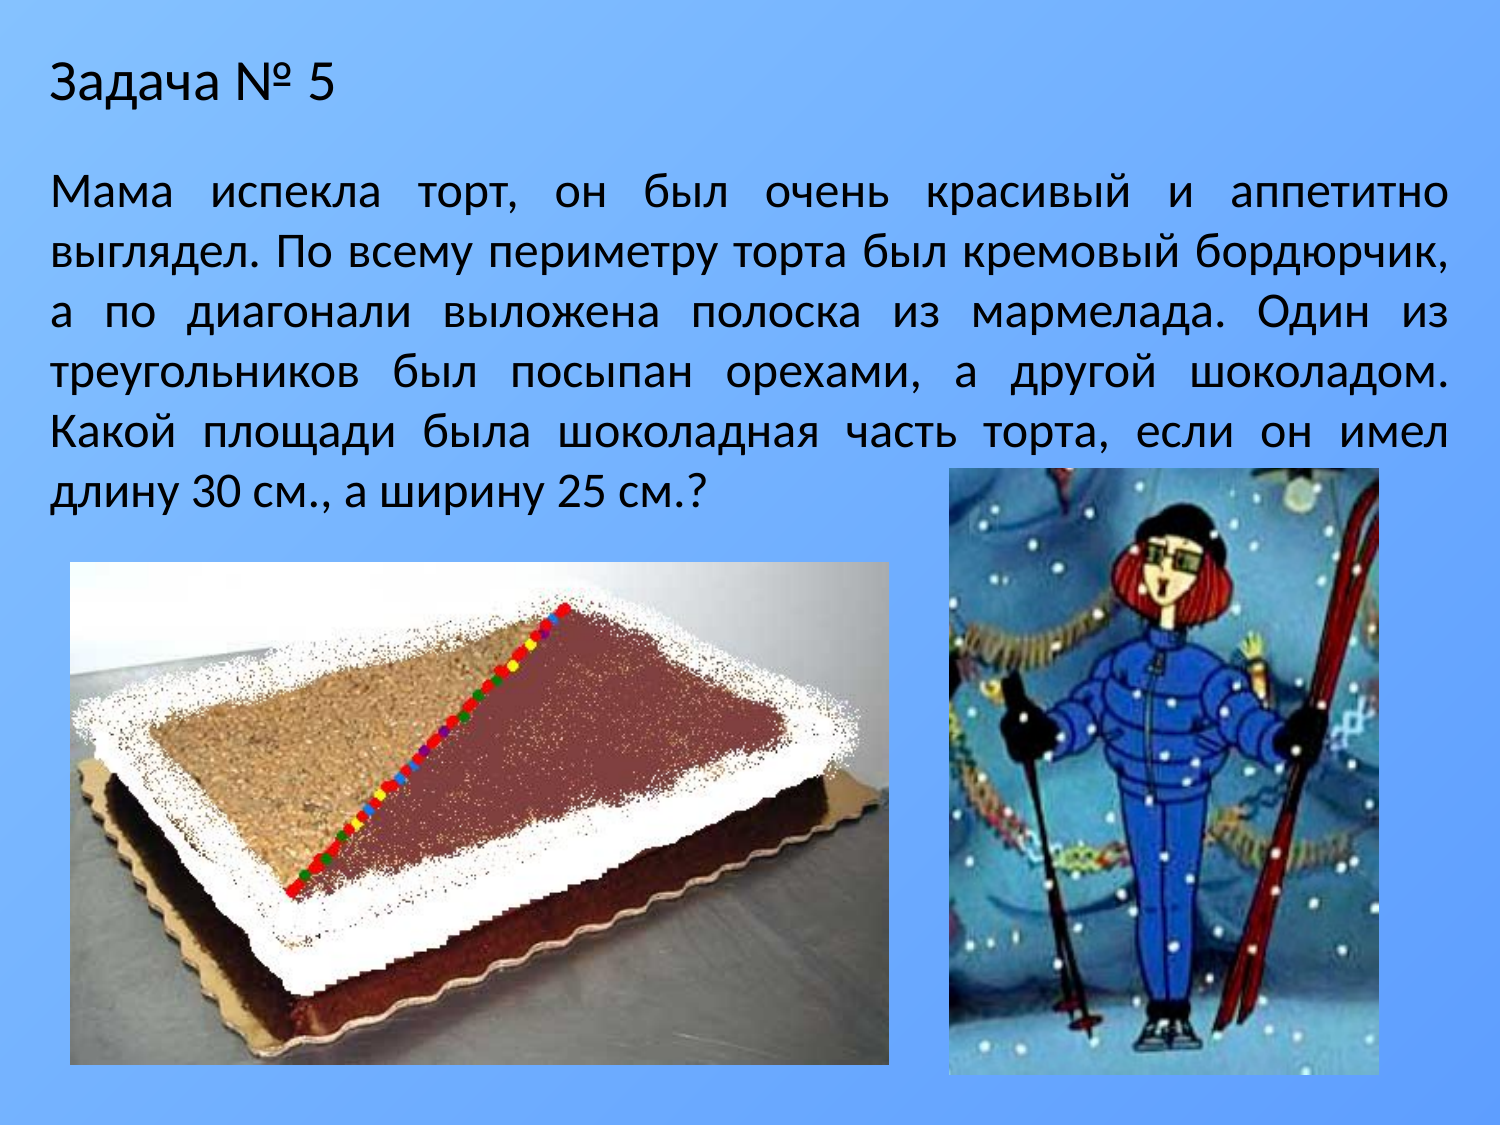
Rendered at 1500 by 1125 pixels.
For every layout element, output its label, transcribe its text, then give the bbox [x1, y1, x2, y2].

picture [948, 468, 1379, 1076]
picture [70, 562, 889, 1065]
text_box Задача № 5 Мама испекла торт, он был очень красивый и аппетитно выглядел. По всему периметру торта был кремовый бордюрчик, а по диагонали выложена полоска из мармелада. Один из треугольников был посыпан орехами, а другой шоколадом. Какой площади была шоколадная часть торта, если он имел длину 30 см., а ширину 25 см.? [35, 35, 1465, 525]
